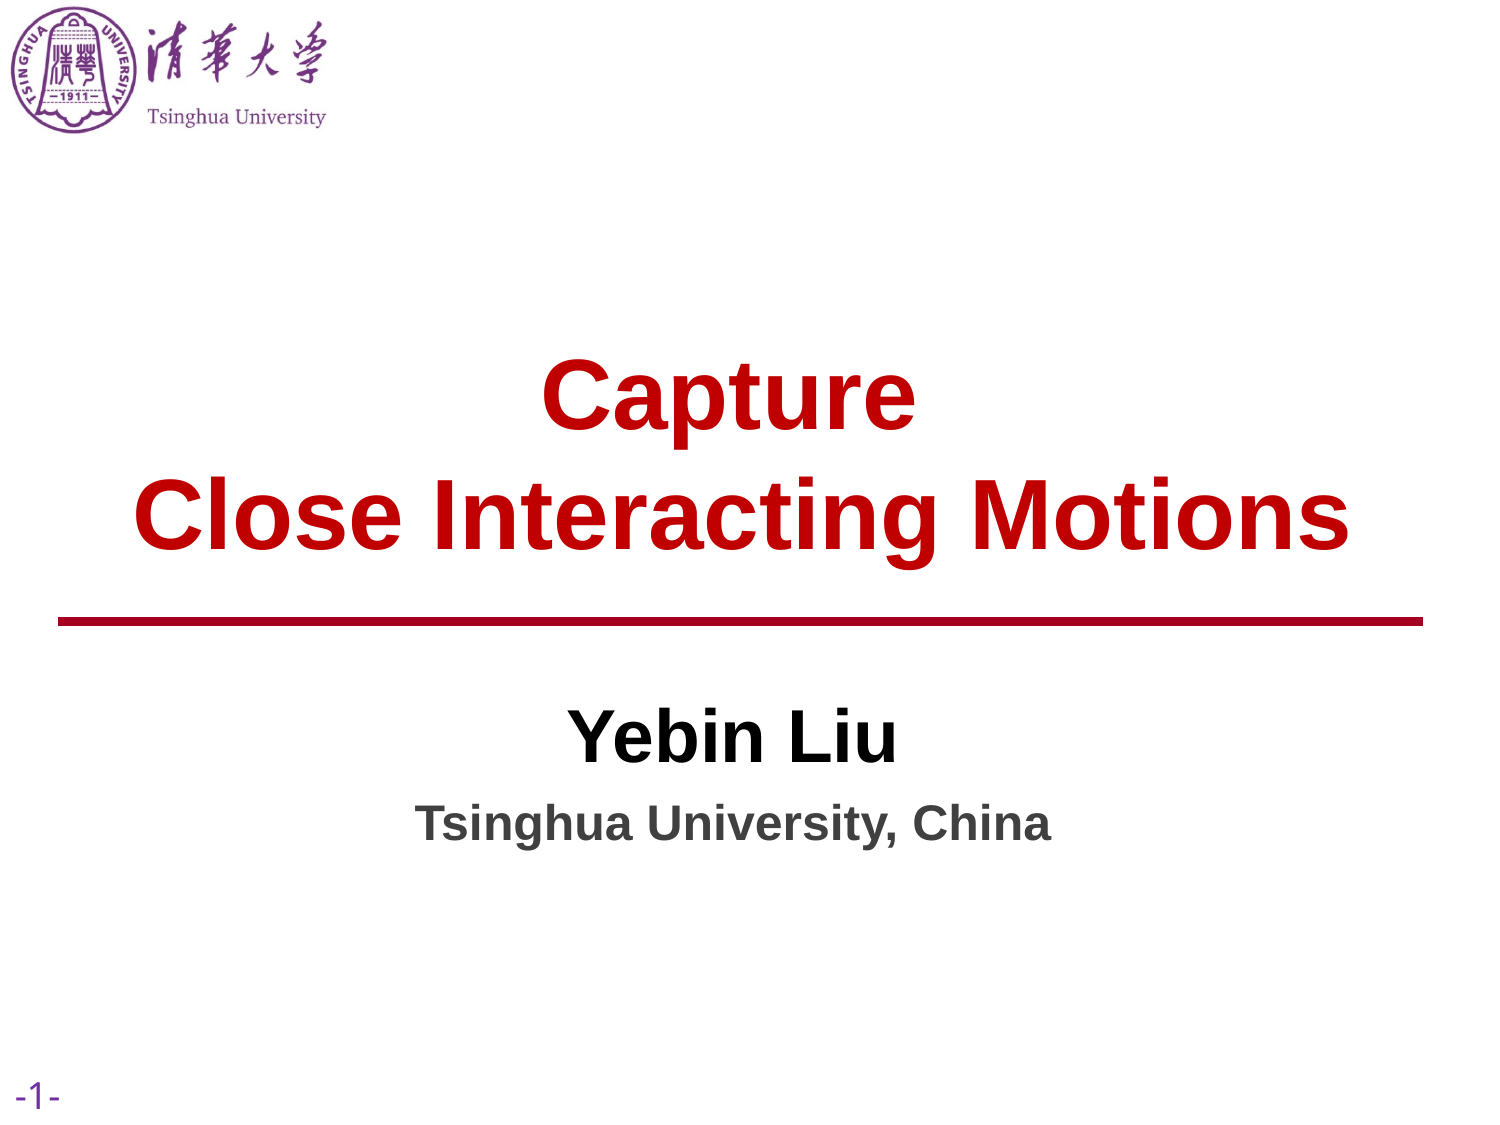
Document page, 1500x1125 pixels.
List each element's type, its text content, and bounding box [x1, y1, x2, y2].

title Capture Close Interacting Motions [76, 302, 1410, 562]
picture [0, 0, 337, 142]
text_box Yebin Liu Tsinghua University, China [348, 680, 1118, 858]
